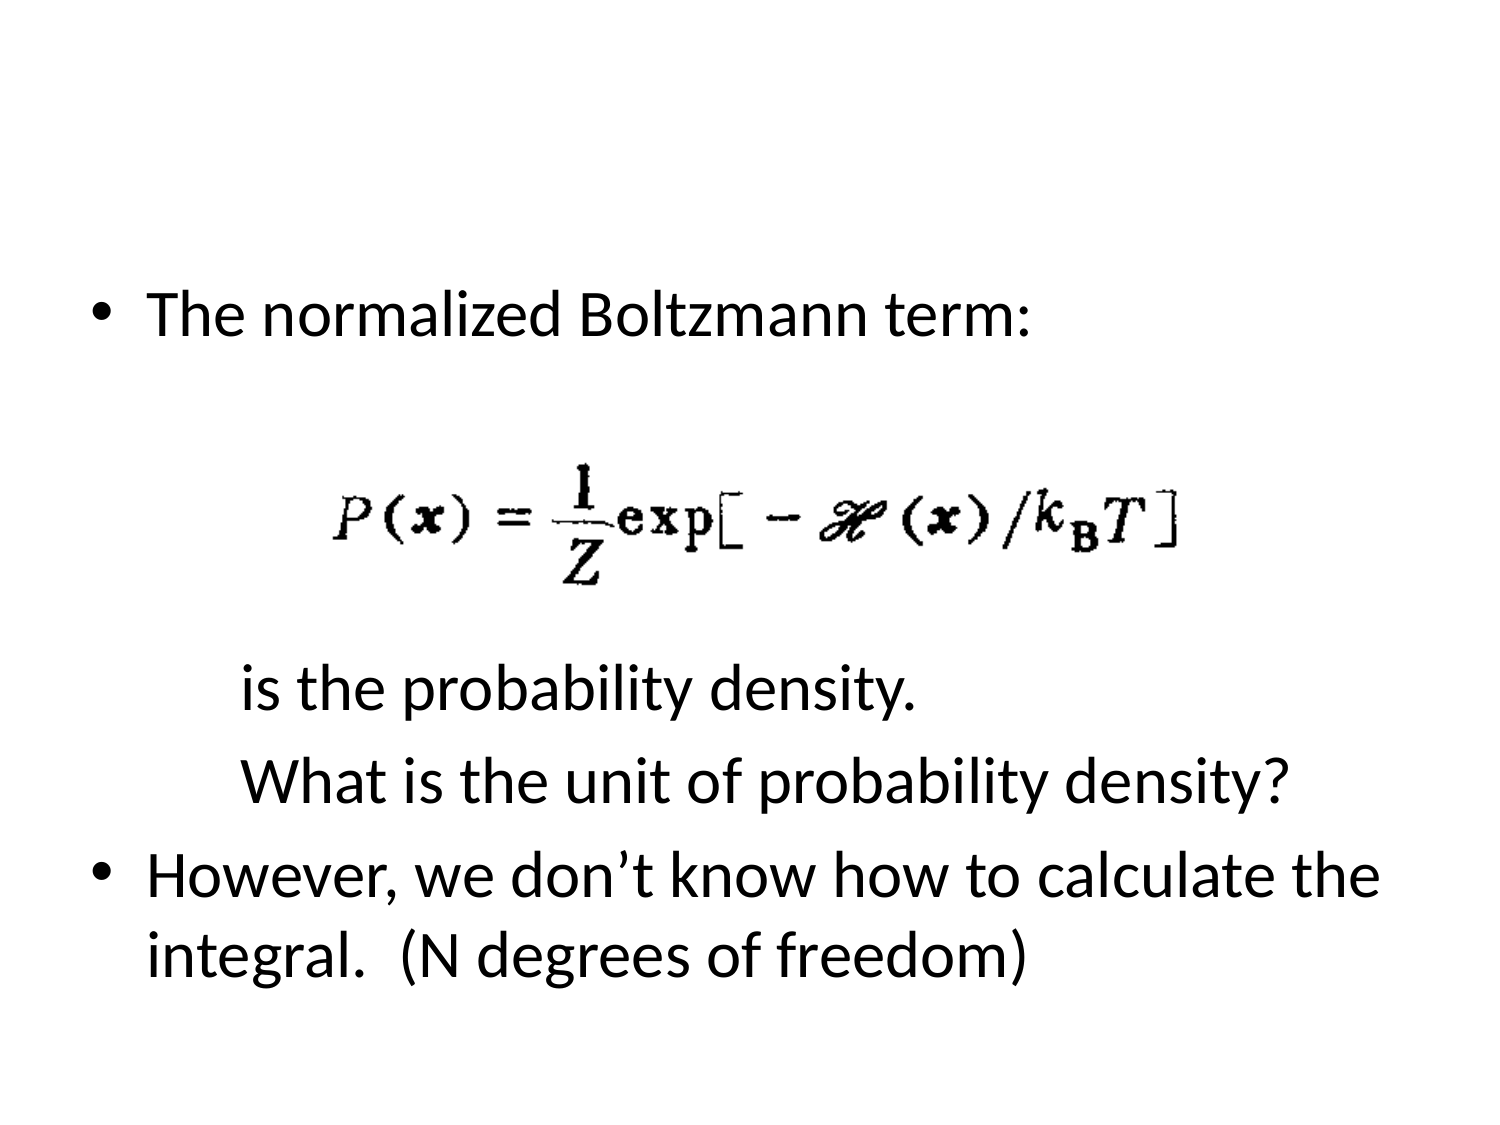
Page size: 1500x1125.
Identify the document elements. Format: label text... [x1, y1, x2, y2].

picture [269, 385, 1233, 627]
list The normalized Boltzmann term: is the probability density. What is the unit of probability density? However, we don’t know how to calculate the integral. (N degrees of freedom) [75, 262, 1425, 1005]
